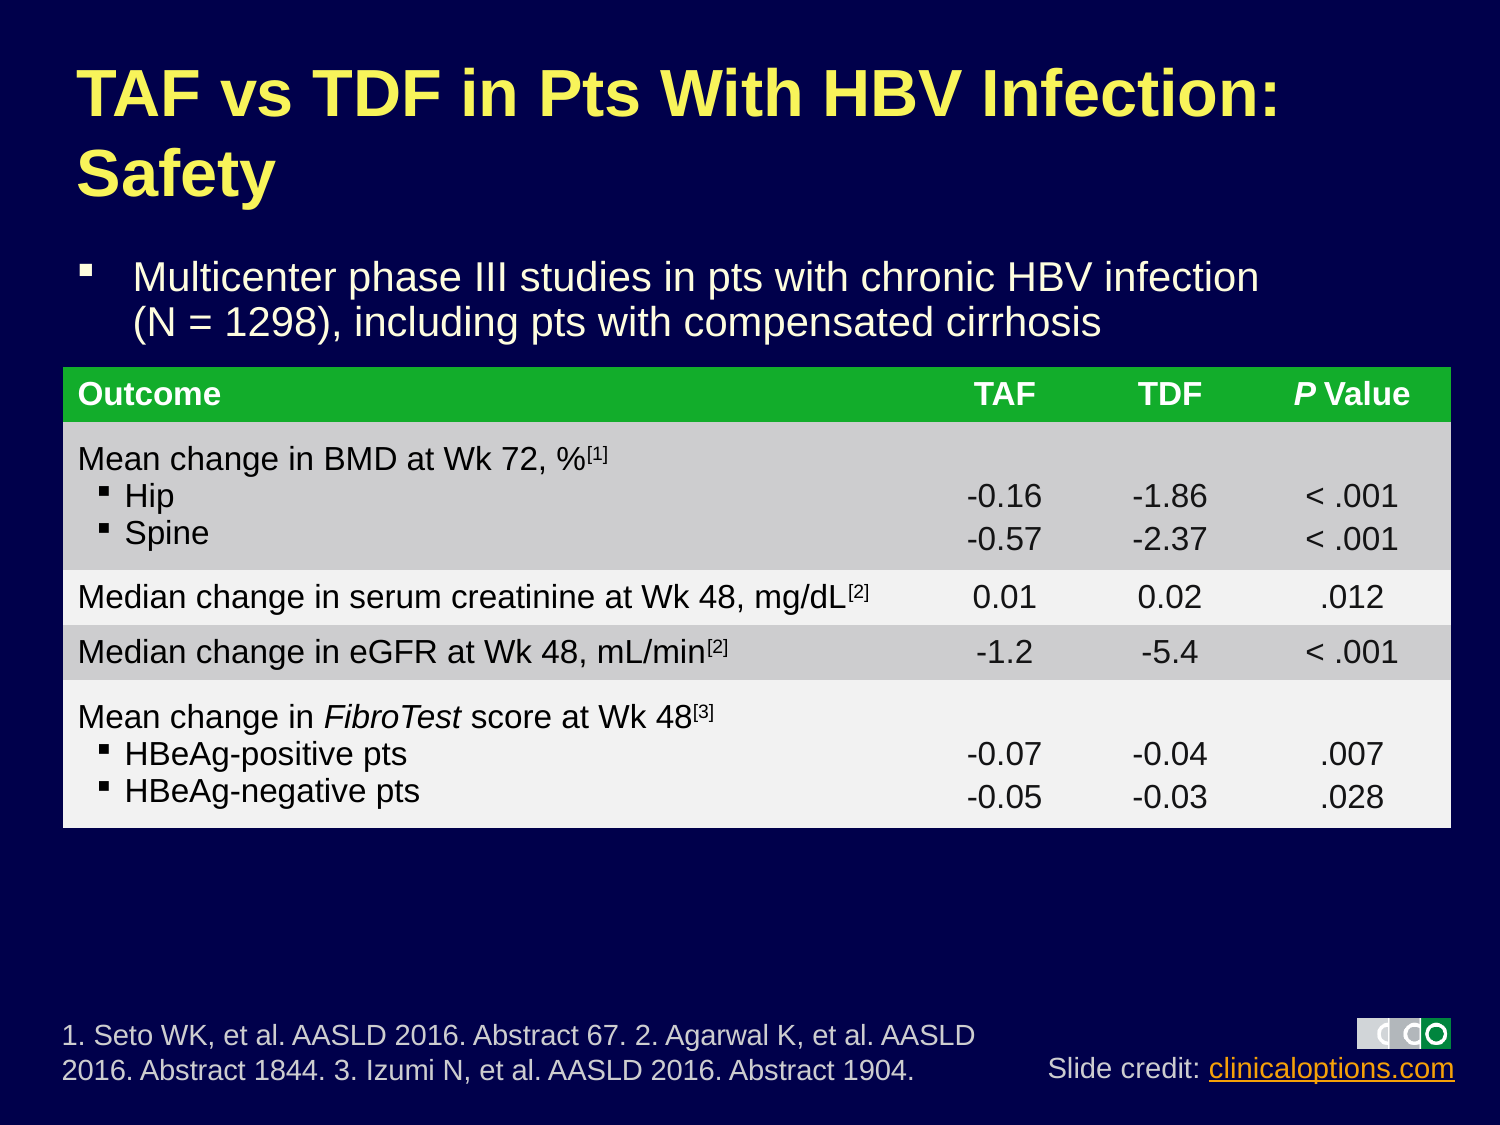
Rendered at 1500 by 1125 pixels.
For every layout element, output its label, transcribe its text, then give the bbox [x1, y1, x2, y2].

table_cell Mean change in BMD at Wk 72, %[1] Hip Spine [63, 422, 923, 570]
table_cell Median change in serum creatinine at Wk 48, mg/dL[2] [63, 570, 923, 625]
title TAF vs TDF in Pts With HBV Infection: Safety [61, 39, 1447, 220]
table_cell -1.2 [923, 625, 1087, 680]
table_cell -5.4 [1087, 625, 1253, 680]
table_cell 0.02 [1087, 570, 1253, 625]
table_cell .007 .028 [1253, 680, 1451, 828]
table_cell < .001 [1253, 625, 1451, 680]
table_cell 0.01 [923, 570, 1087, 625]
table_header TAF [923, 367, 1087, 422]
table_header TDF [1087, 367, 1253, 422]
list Multicenter phase III studies in pts with chronic HBV infection (N = 1298), including pts with compensated cirrhosis [61, 248, 1449, 1012]
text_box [1031, 1018, 1471, 1093]
table_header Outcome [63, 367, 923, 422]
table_header P Value [1253, 367, 1451, 422]
table_cell Mean change in FibroTest score at Wk 48[3] HBeAg-positive pts HBeAg-negative pts [63, 680, 923, 828]
table_cell .012 [1253, 570, 1451, 625]
table_cell -1.86 -2.37 [1087, 422, 1253, 570]
text_box 1. Seto WK, et al. AASLD 2016. Abstract 67. 2. Agarwal K, et al. AASLD 2016. Abstract 1844. 3. Izumi N, et al. AASLD 2016. Abstract 1904. [46, 1008, 1014, 1094]
table_cell -0.04 -0.03 [1087, 680, 1253, 828]
table_cell Median change in eGFR at Wk 48, mL/min[2] [63, 625, 923, 680]
table_cell < .001 < .001 [1253, 422, 1451, 570]
table_cell -0.16 -0.57 [923, 422, 1087, 570]
table_cell -0.07 -0.05 [923, 680, 1087, 828]
